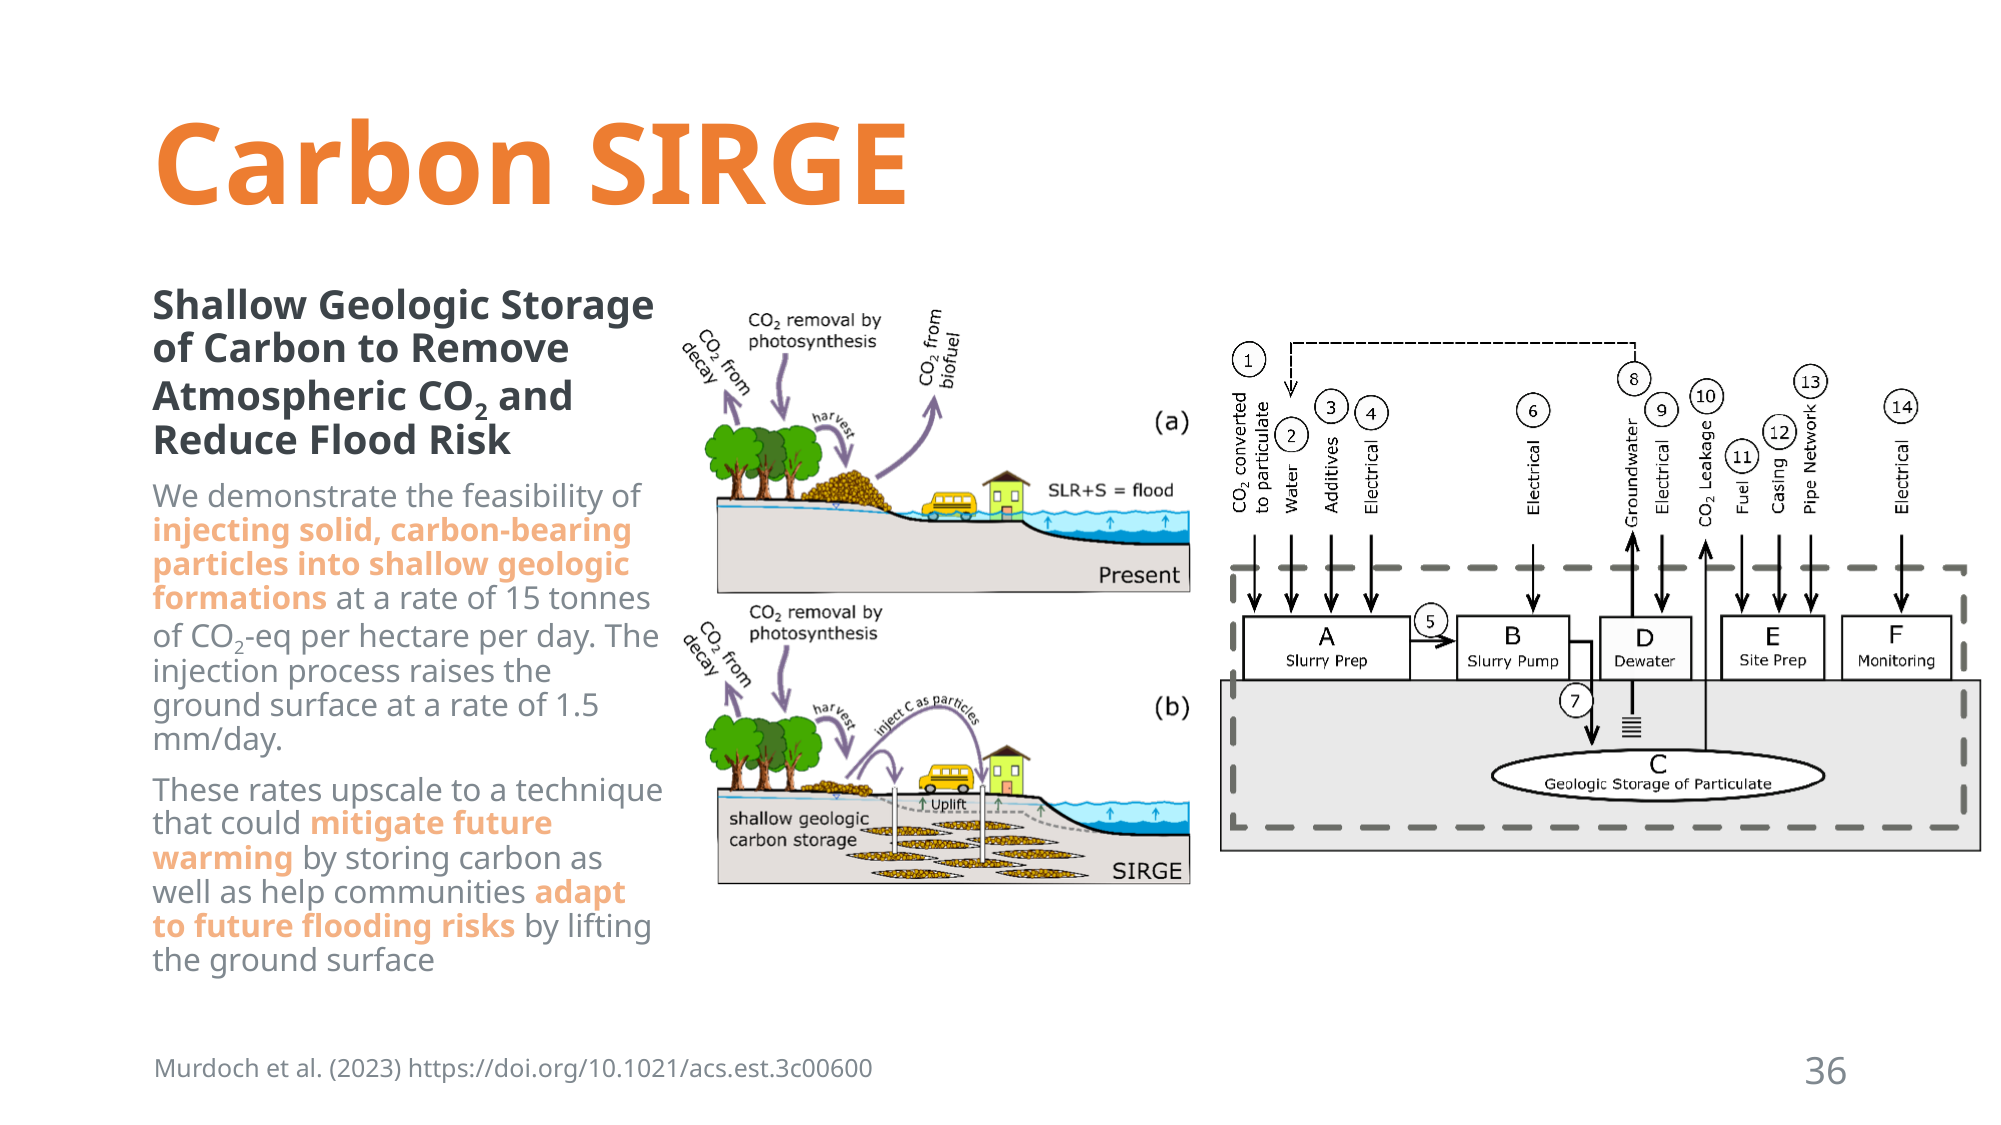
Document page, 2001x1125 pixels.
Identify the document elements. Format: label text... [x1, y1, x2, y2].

text_box Murdoch et al. (2023) https://doi.org/10.1021/acs.est.3c00600 [139, 1045, 889, 1090]
slide_number 36 [1412, 1042, 1863, 1103]
list Shallow Geologic Storage of Carbon to Remove Atmospheric CO2 and Reduce Flood Risk We demonstrate the feasibility of injecting solid, carbon-bearing particles into shallow geologic formations at a rate of 15 tonnes of CO2-eq per hectare per day. The injection process raises the ground surface at a rate of 1.5 mm/day. These rates upscale to a technique that could mitigate future warming by storing carbon as well as help communities adapt to future flooding risks by lifting the ground surface [137, 277, 682, 1014]
title Carbon SIRGE [137, 59, 1863, 278]
picture [1220, 341, 1983, 855]
picture [681, 309, 1193, 887]
